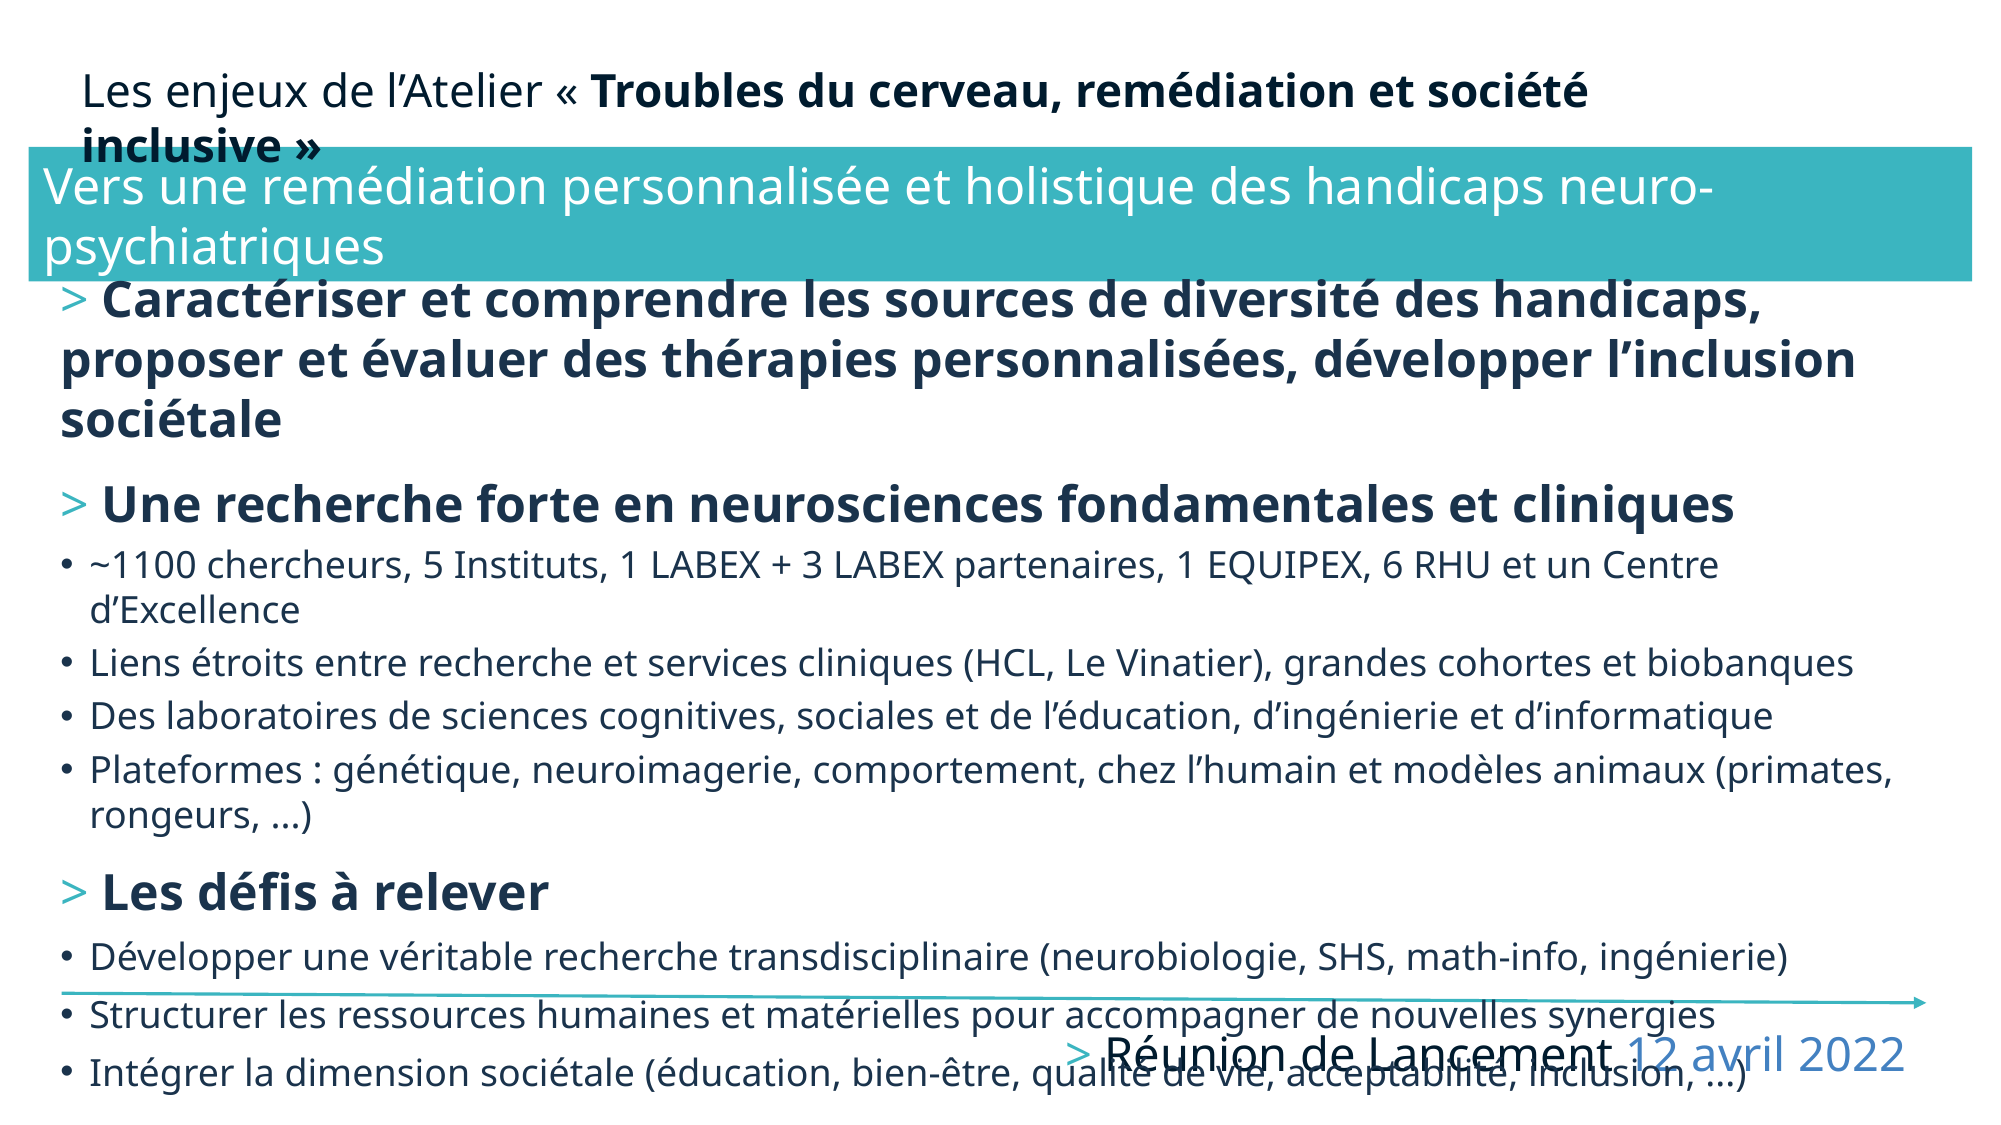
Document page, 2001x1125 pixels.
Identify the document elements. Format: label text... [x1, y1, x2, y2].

text_box Vers une remédiation personnalisée et holistique des handicaps neuro-psychiatriques [28, 146, 1973, 282]
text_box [61, 993, 1927, 1003]
text_box Les enjeux de l’Atelier « Troubles du cerveau, remédiation et société inclusive » [66, 54, 1828, 180]
text_box > Caractériser et comprendre les sources de diversité des handicaps, proposer et évaluer des thérapies personnalisées, développer l’inclusion sociétale > Une recherche forte en neurosciences fondamentales et cliniques ~1100 chercheurs, 5 Instituts, 1 LABEX + 3 LABEX partenaires, 1 EQUIPEX, 6 RHU et un Centre d’Excellence Liens étroits entre recherche et services cliniques (HCL, Le Vinatier), grandes cohortes et biobanques Des laboratoires de sciences cognitives, sociales et de l’éducation, d’ingénierie et d’informatique Plateformes : génétique, neuroimagerie, comportement, chez l’humain et modèles animaux (primates, rongeurs, ...) > Les défis à relever Développer une véritable recherche transdisciplinaire (neurobiologie, SHS, math-info, ingénierie) Structurer les ressources humaines et matérielles pour accompagner de nouvelles synergies Intégrer la dimension sociétale (éducation, bien-être, qualité de vie, acceptabilité, inclusion, ...) [45, 260, 1934, 1125]
